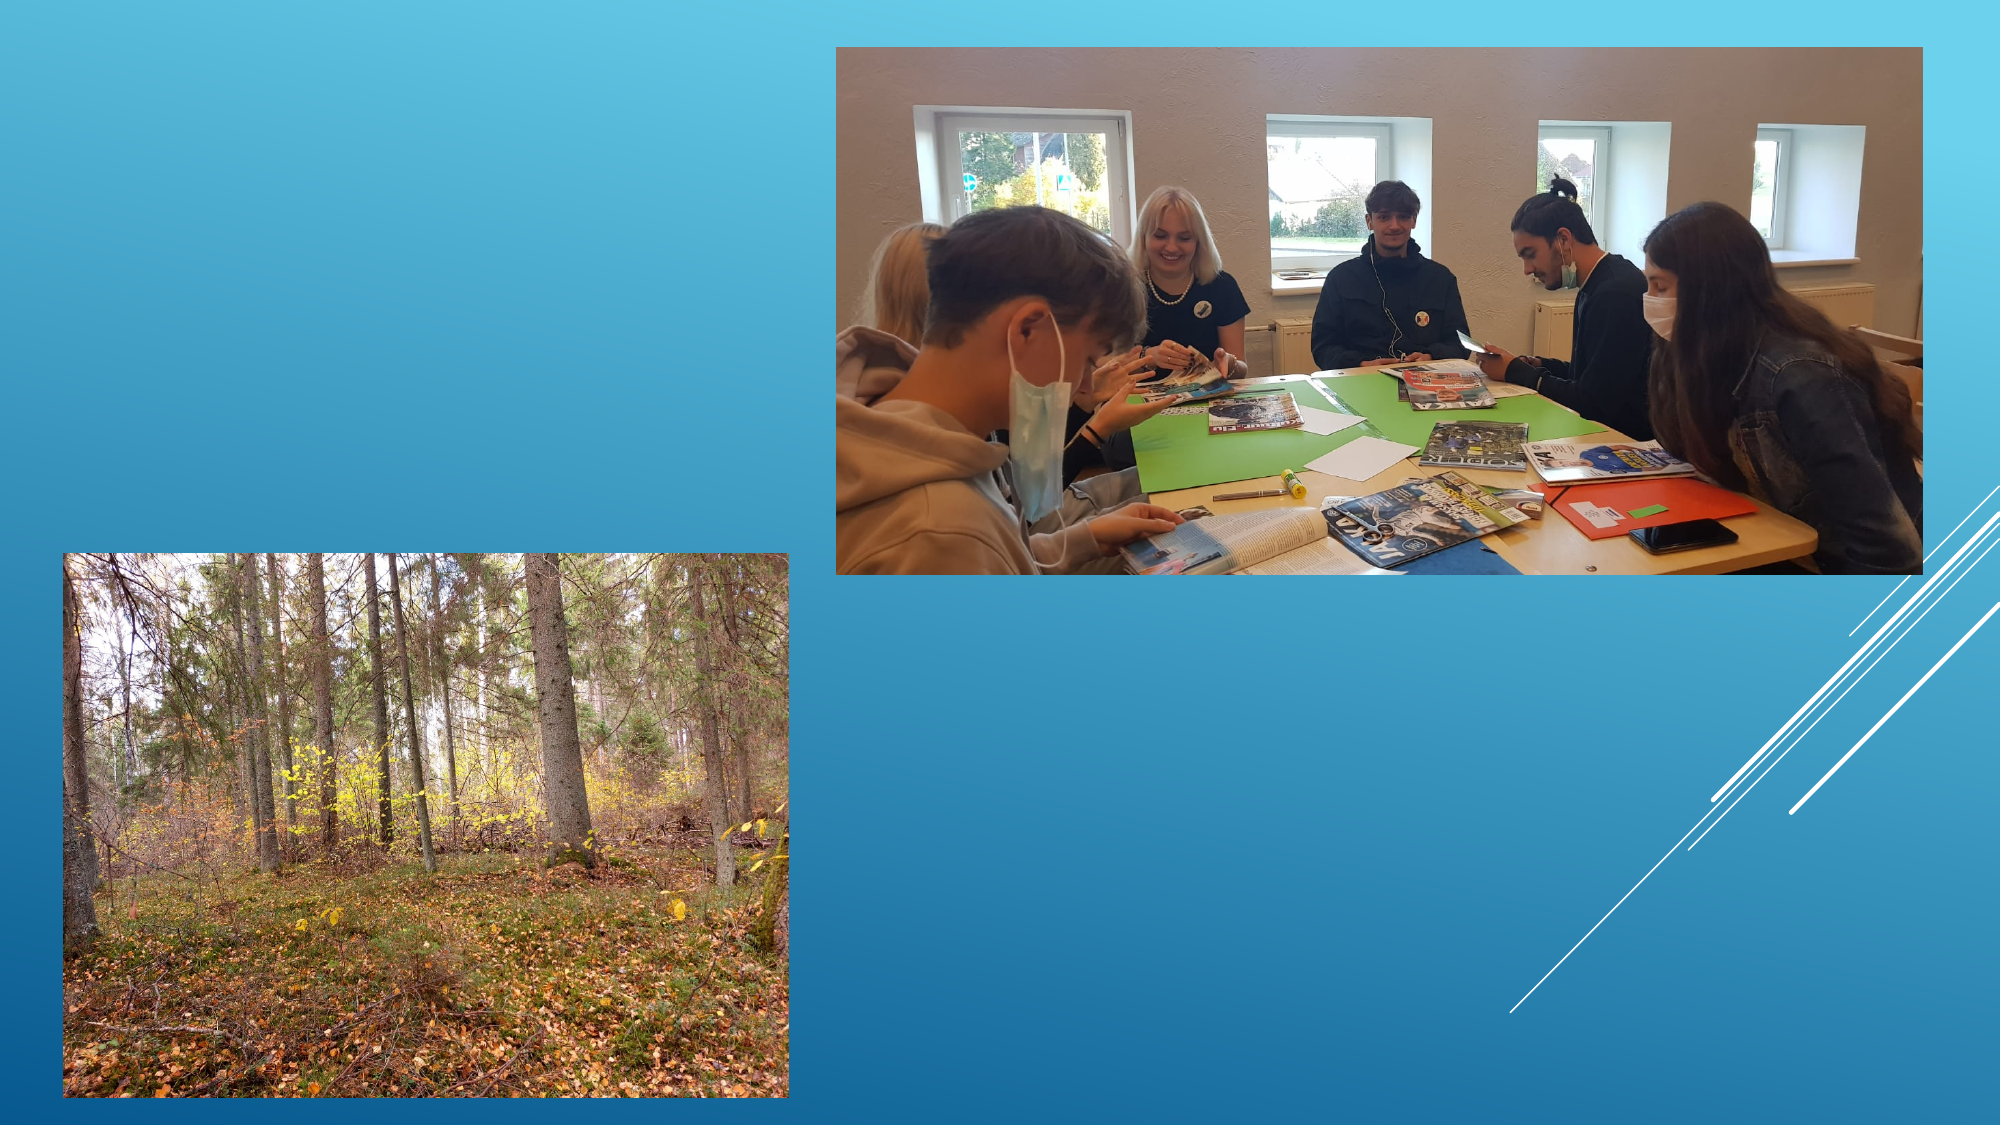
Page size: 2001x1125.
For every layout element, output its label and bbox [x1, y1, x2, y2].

picture [63, 553, 789, 1098]
picture [836, 47, 1924, 576]
